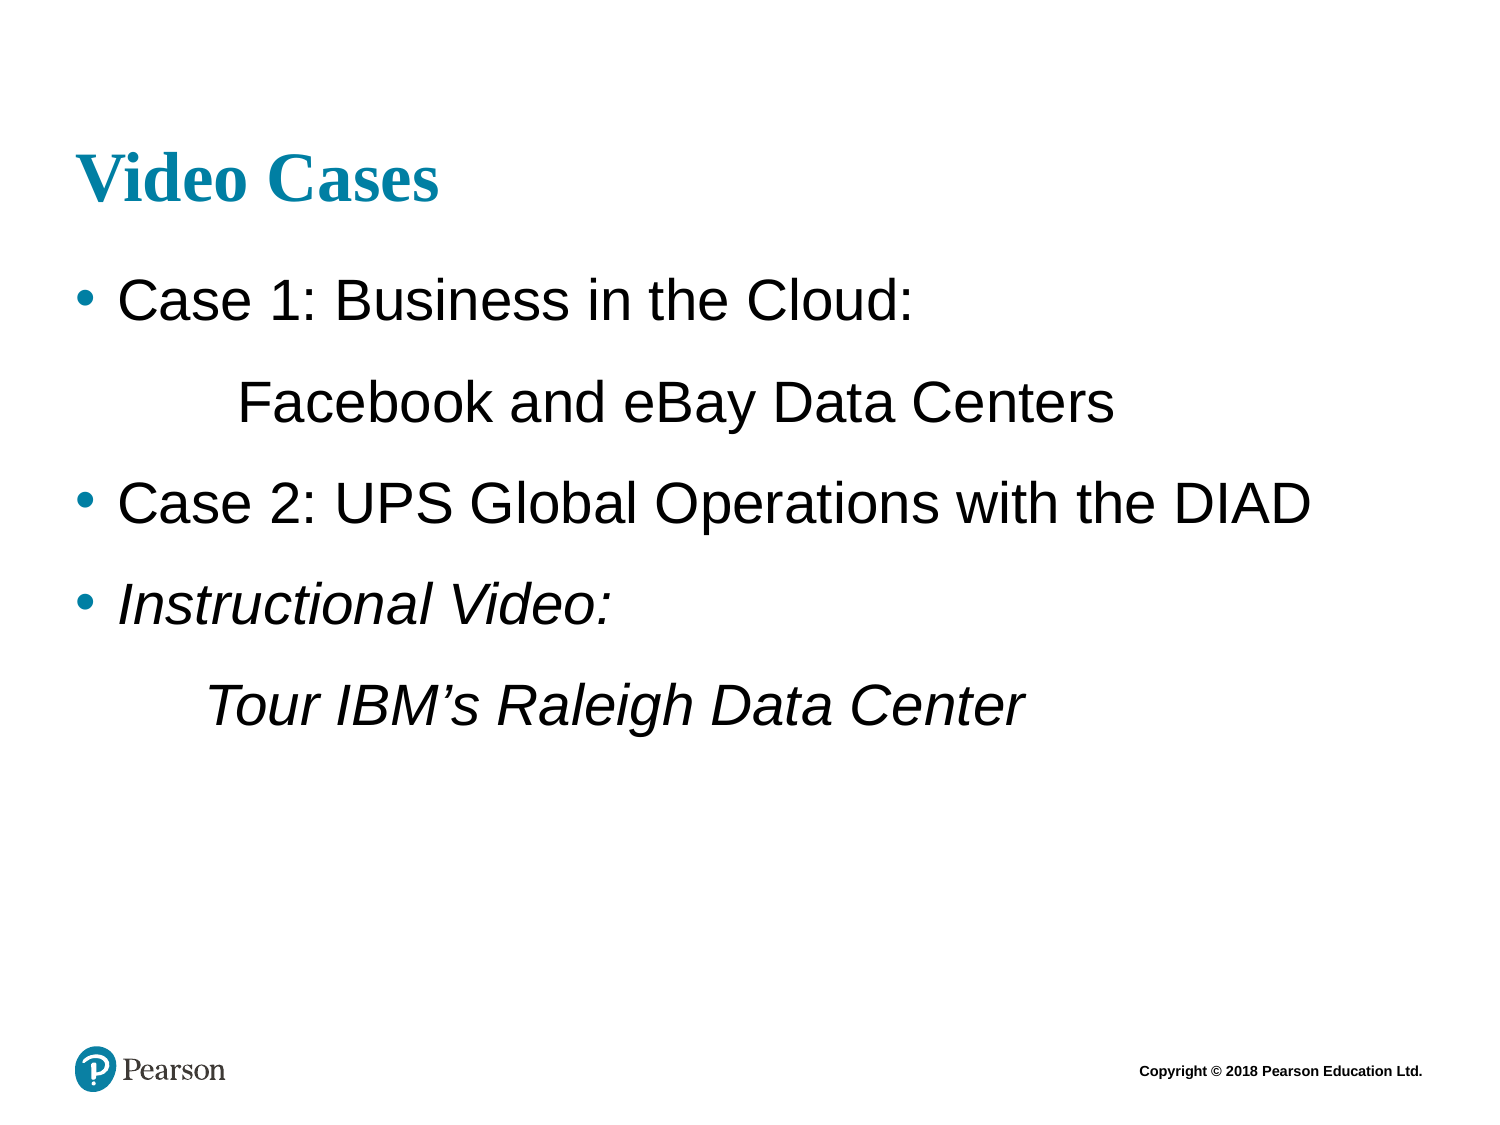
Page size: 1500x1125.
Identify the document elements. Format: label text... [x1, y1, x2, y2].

title Video Cases [75, 35, 1425, 216]
list Case 1: Business in the Cloud: Facebook and eBay Data Centers Case 2: UPS Global Operations with the DIAD Instructional Video: Tour IBM’s Raleigh Data Center [75, 262, 1425, 1005]
